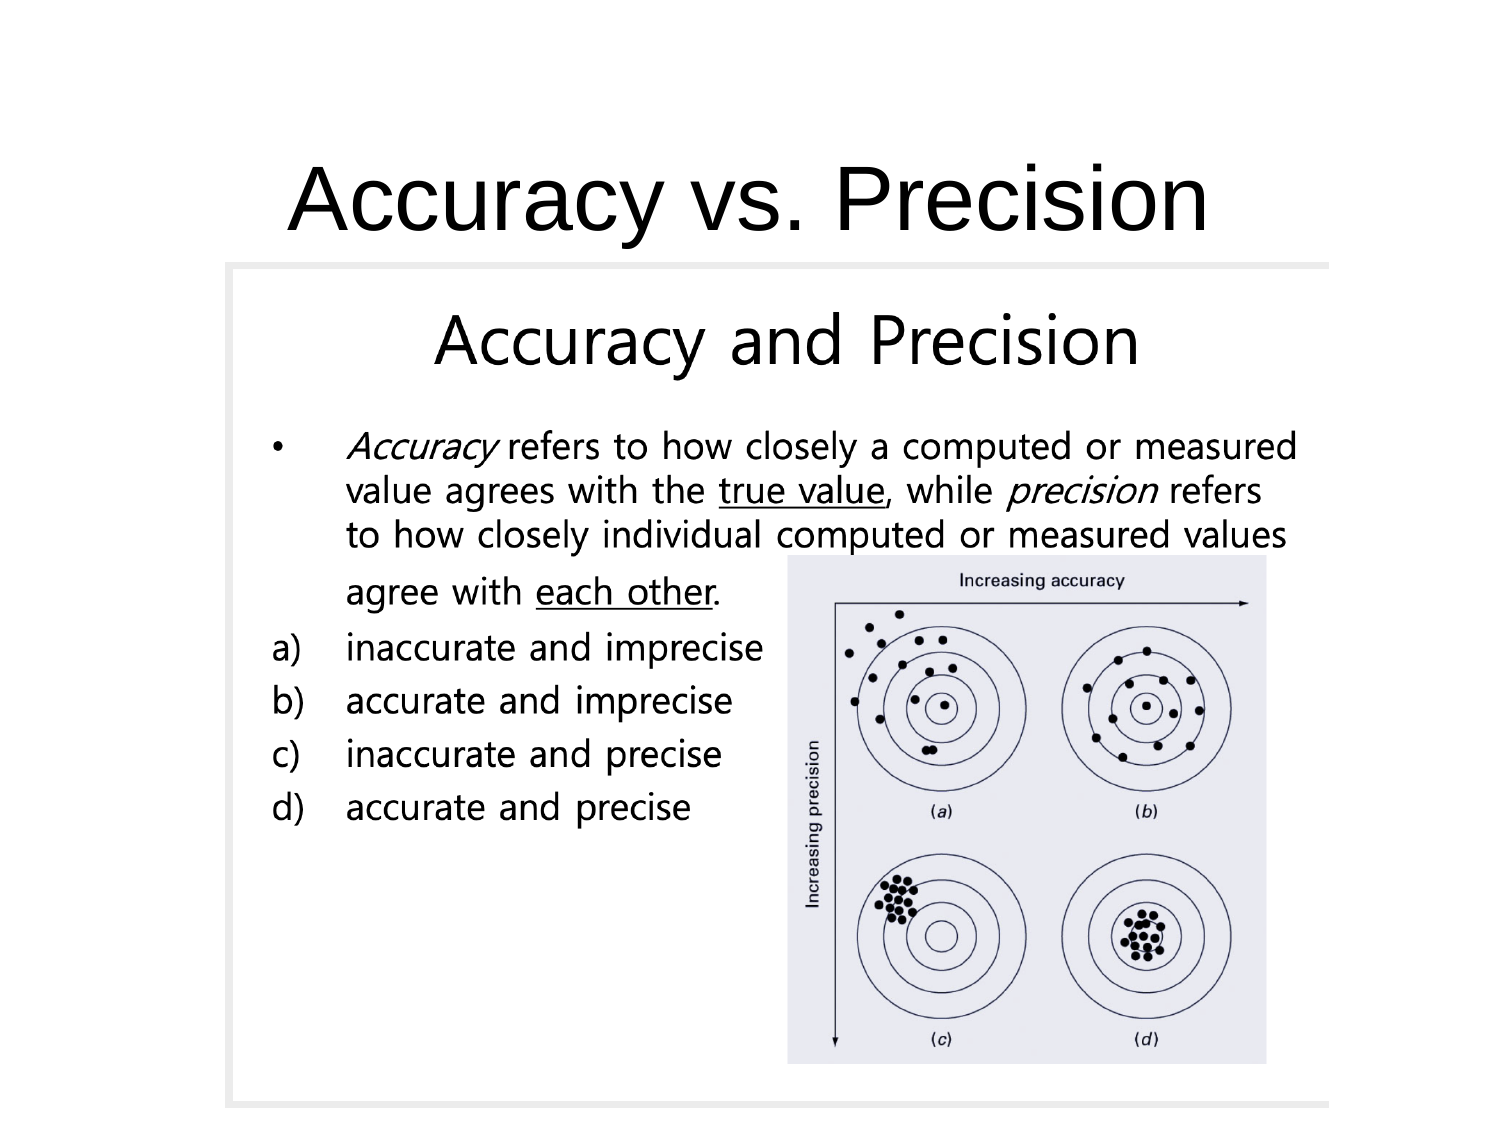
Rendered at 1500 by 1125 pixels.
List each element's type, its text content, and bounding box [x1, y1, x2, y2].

title Accuracy vs. Precision [112, 99, 1388, 288]
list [224, 262, 1329, 1108]
